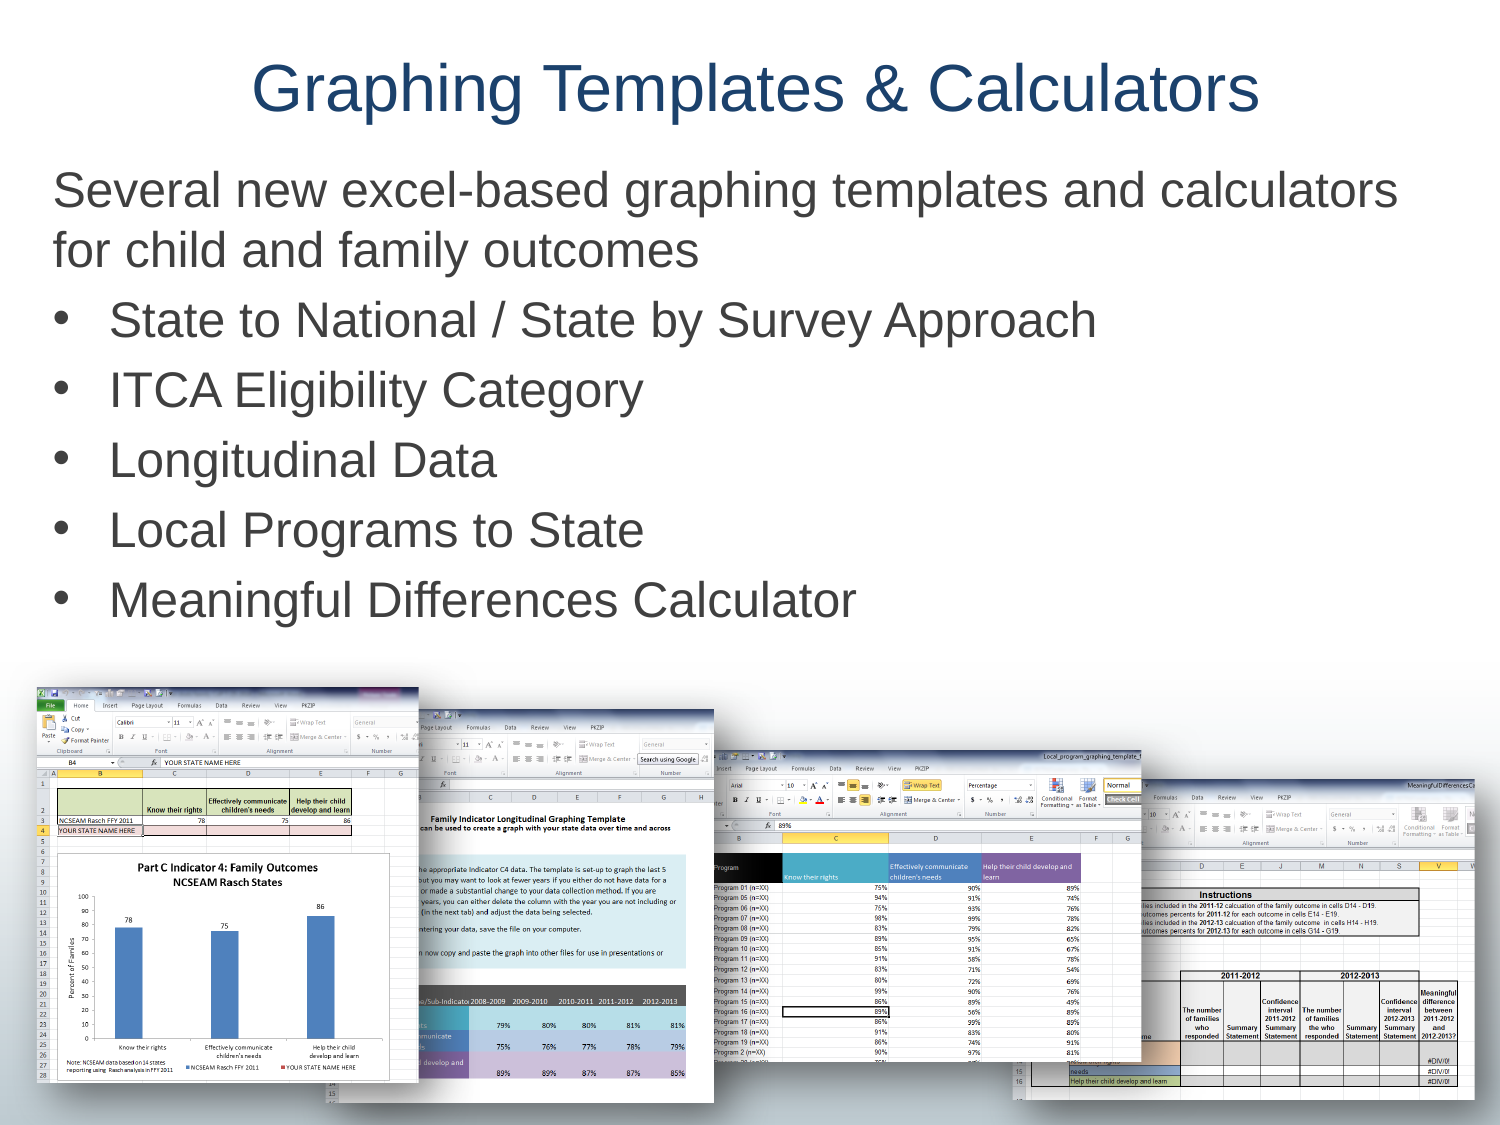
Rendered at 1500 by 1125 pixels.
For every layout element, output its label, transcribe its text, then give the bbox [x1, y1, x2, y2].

picture [0, 0, 1500, 1125]
title Graphing Templates & Calculators [37, 37, 1475, 149]
list Several new excel-based graphing templates and calculators for child and family outcomes State to National / State by Survey Approach ITCA Eligibility Category Longitudinal Data Local Programs to State Meaningful Differences Calculator [37, 149, 1475, 779]
